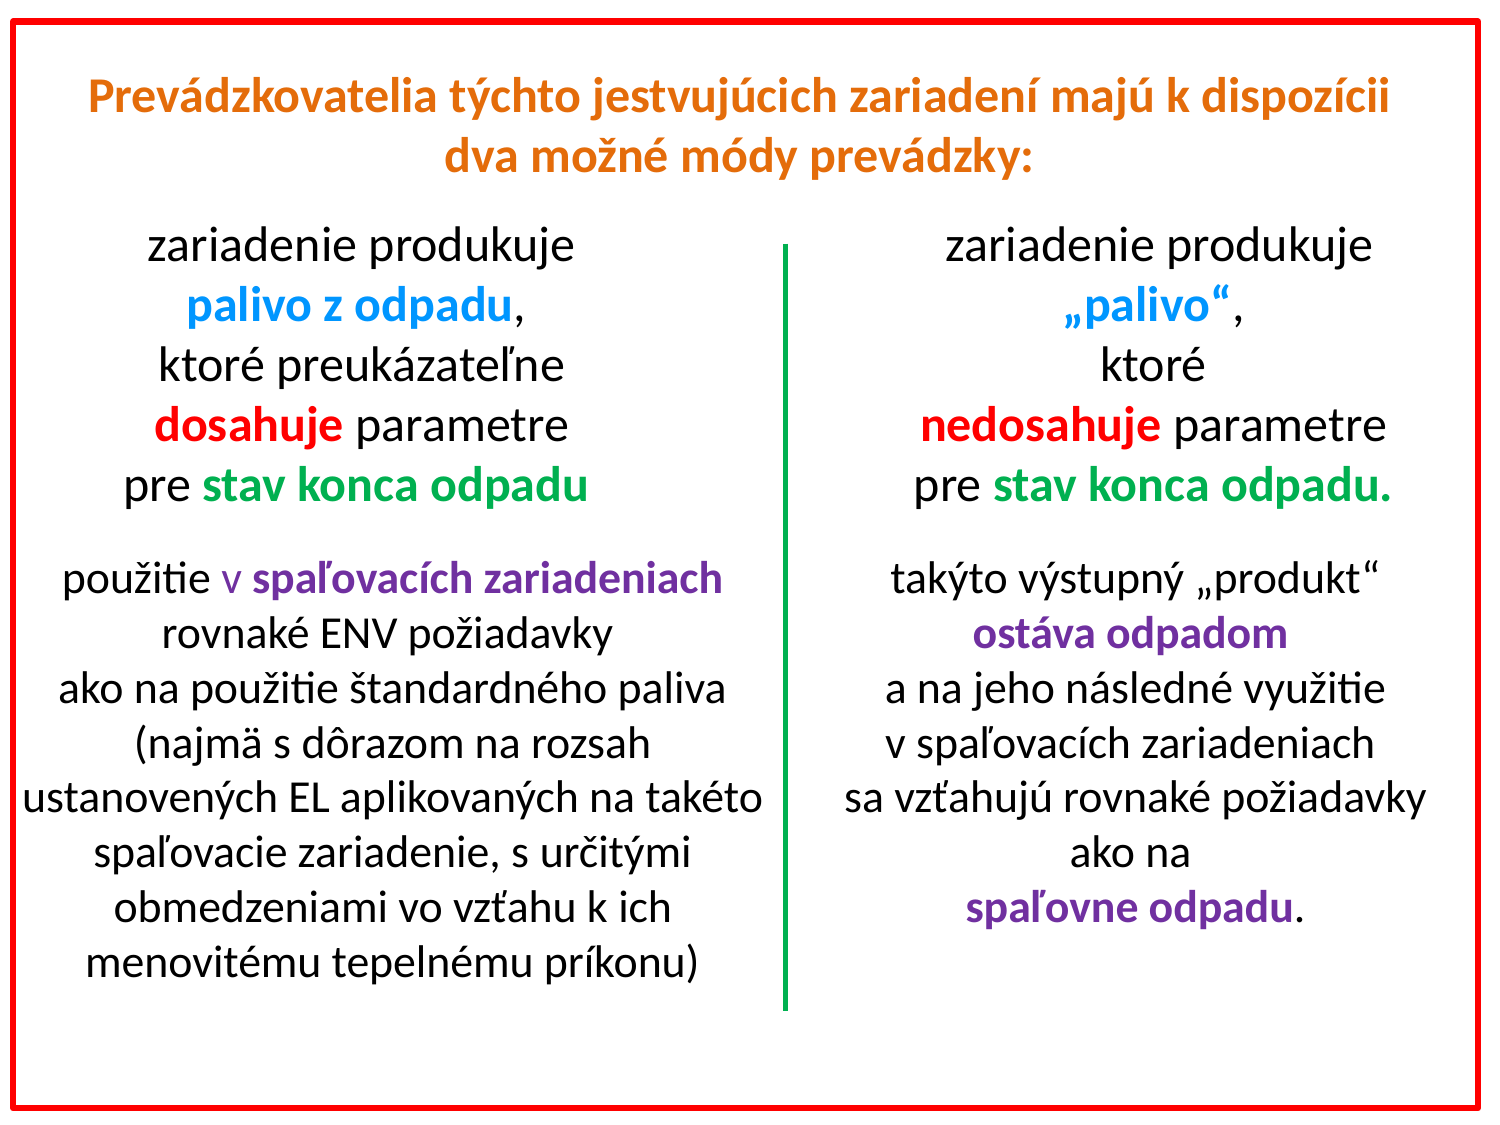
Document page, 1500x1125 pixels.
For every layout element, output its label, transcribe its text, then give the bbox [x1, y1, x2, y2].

text_box [11, 19, 1480, 1110]
text_box použitie v spaľovacích zariadeniach rovnaké ENV požiadavky ako na použitie štandardného paliva (najmä s dôrazom na rozsah ustanovených EL aplikovaných na takéto spaľovacie zariadenie, s určitými obmedzeniami vo vzťahu k ich menovitému tepelnému príkonu) [0, 540, 786, 1125]
